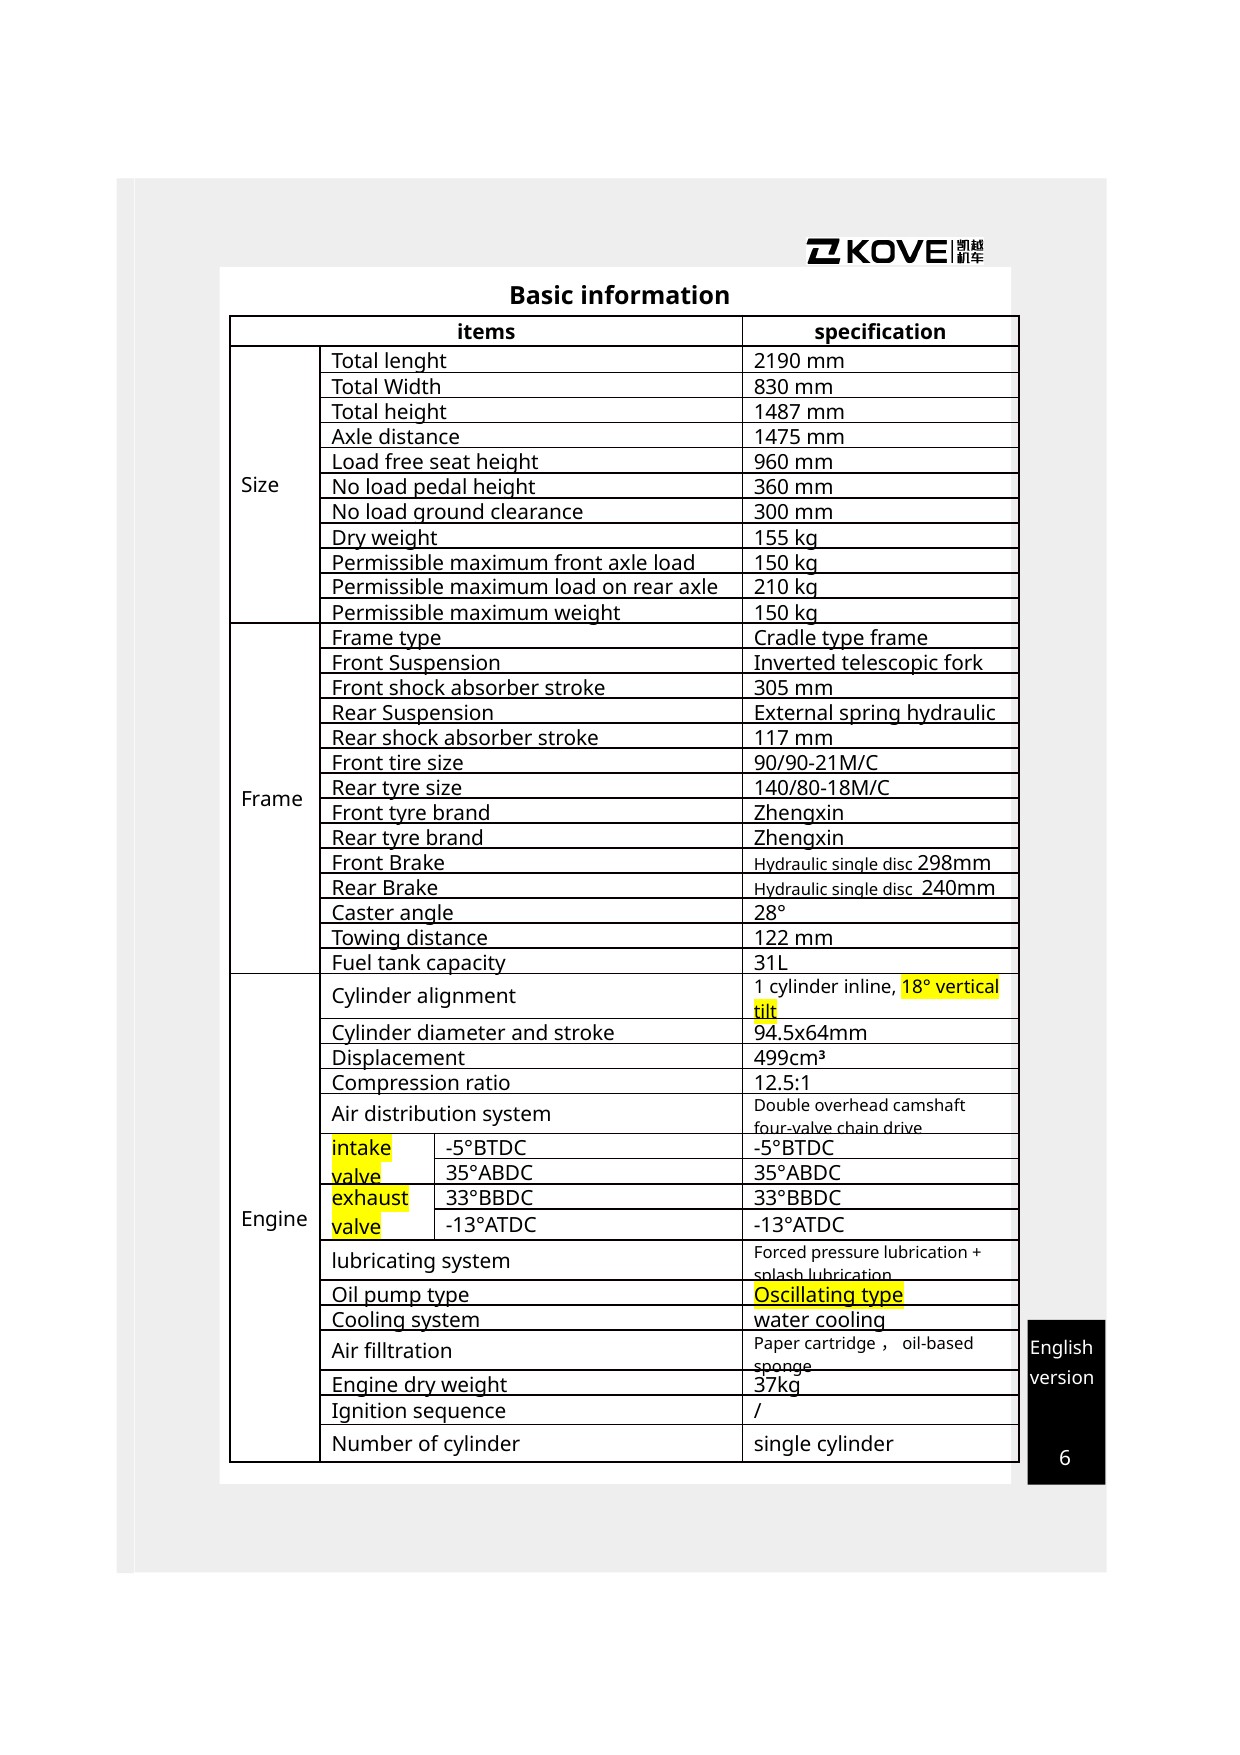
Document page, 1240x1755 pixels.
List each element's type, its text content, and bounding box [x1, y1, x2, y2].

table_cell lubricating system [321, 1241, 742, 1279]
table_cell 37kg [743, 1371, 1002, 1394]
table_cell Axle distance [321, 423, 742, 447]
table_cell 1475 mm [743, 423, 1018, 447]
table_cell Permissible maximum front axle load [321, 549, 742, 572]
table_cell 210 kg [743, 574, 1018, 597]
table_cell Hydraulic single disc 298mm [743, 849, 1018, 872]
table_cell 150 kg [743, 599, 1018, 622]
table_cell Load free seat height [321, 448, 742, 472]
table_cell Inverted telescopic fork [743, 649, 1018, 672]
table_cell 122 mm [743, 924, 1018, 947]
table_cell Frame [231, 624, 319, 973]
table_cell Number of cylinder [321, 1425, 742, 1461]
table_cell 300 mm [743, 499, 1018, 522]
table_cell / [743, 1396, 1018, 1424]
table_cell 499cm3 [743, 1044, 1018, 1068]
table_cell 305 mm [743, 674, 1018, 697]
table_cell Frame type [321, 624, 742, 647]
table_cell water cooling [743, 1306, 1018, 1329]
table_cell Oil pump type [321, 1281, 742, 1304]
table_cell Cylinder alignment [321, 974, 742, 1018]
table_cell Displacement [321, 1044, 742, 1068]
table_cell Rear Brake [321, 874, 742, 897]
text_box [219, 266, 1012, 1484]
table_cell 33°BBDC [435, 1185, 742, 1208]
table_cell Total Width [321, 373, 742, 397]
table_cell No load ground clearance [321, 499, 742, 522]
table_cell 33°BBDC [743, 1185, 1018, 1208]
table_cell Zhengxin [743, 824, 1018, 847]
table_cell Oscillating type [743, 1281, 1018, 1304]
table_cell Paper cartridge，oil-based sponge [743, 1331, 1002, 1369]
table_cell 155 kg [743, 524, 1018, 547]
text_box English version [1002, 1327, 1129, 1422]
table_cell 35°ABDC [743, 1159, 1018, 1183]
table_cell 90/90-21M/C [743, 749, 1018, 772]
table_cell Compression ratio [321, 1069, 742, 1093]
table_cell Rear Suspension [321, 699, 742, 722]
table_cell single cylinder [743, 1425, 1018, 1461]
table_cell External spring hydraulic [743, 699, 1018, 722]
table_cell Air filltration [321, 1331, 742, 1369]
table_cell No load pedal height [321, 474, 742, 497]
table_cell 35°ABDC [435, 1159, 742, 1183]
table_cell 960 mm [743, 448, 1018, 472]
table_cell 12.5:1 [743, 1069, 1018, 1093]
table_cell 140/80-18M/C [743, 774, 1018, 797]
table_header items [231, 317, 742, 345]
table_cell Air distribution system [321, 1094, 742, 1133]
table_cell 830 mm [743, 373, 1018, 397]
table_cell Engine [231, 974, 319, 1461]
table_cell Rear tyre brand [321, 824, 742, 847]
text_box Basic information [247, 277, 992, 309]
table_cell 1487 mm [743, 398, 1018, 422]
table_cell Hydraulic single disc 240mm [743, 874, 1018, 897]
table_cell intake valve [321, 1134, 434, 1183]
table_cell Caster angle [321, 899, 742, 922]
table_cell Front tyre brand [321, 799, 742, 822]
table_cell Dry weight [321, 524, 742, 547]
table_cell Rear shock absorber stroke [321, 724, 742, 747]
table_cell Towing distance [321, 924, 742, 947]
table_cell 2190 mm [743, 347, 1018, 372]
table_cell -5°BTDC [435, 1134, 742, 1158]
table_cell 31L [743, 949, 1018, 973]
table_cell Front Brake [321, 849, 742, 872]
table_cell Total height [321, 398, 742, 422]
table_cell Cradle type frame [743, 624, 1018, 647]
table_cell 28° [743, 899, 1018, 922]
table_cell 1 cylinder inline, 18° vertical tilt [743, 974, 1018, 1018]
table_cell 150 kg [743, 549, 1018, 572]
table_cell Permissible maximum load on rear axle [321, 574, 742, 597]
table_cell Total lenght [321, 347, 742, 372]
table_cell 94.5x64mm [743, 1019, 1018, 1043]
table_cell Front tire size [321, 749, 742, 772]
table_cell exhaust valve [321, 1185, 434, 1239]
picture [806, 237, 985, 266]
table_cell Cylinder diameter and stroke [321, 1019, 742, 1043]
table_cell -13°ATDC [435, 1210, 742, 1239]
table_cell Permissible maximum weight [321, 599, 742, 622]
table_cell -13°ATDC [743, 1210, 1018, 1239]
table_cell Rear tyre size [321, 774, 742, 797]
table_cell Front Suspension [321, 649, 742, 672]
table_cell Cooling system [321, 1306, 742, 1329]
table_cell Engine dry weight [321, 1371, 742, 1394]
table_cell Double overhead camshaft four-valve chain drive [743, 1094, 1018, 1133]
table_cell Forced pressure lubrication + splash lubrication [743, 1241, 1018, 1279]
text_box [1027, 1319, 1106, 1327]
table_cell 117 mm [743, 724, 1018, 747]
text_box [1027, 1422, 1106, 1485]
table_cell Ignition sequence [321, 1396, 742, 1424]
table_header specification [743, 317, 1018, 345]
table_cell Front shock absorber stroke [321, 674, 742, 697]
table_cell Fuel tank capacity [321, 949, 742, 973]
table_cell Size [231, 347, 319, 622]
table_cell 360 mm [743, 474, 1018, 497]
table_cell -5°BTDC [743, 1134, 1018, 1158]
text_box 6 [1028, 1437, 1101, 1478]
table_cell Zhengxin [743, 799, 1018, 822]
